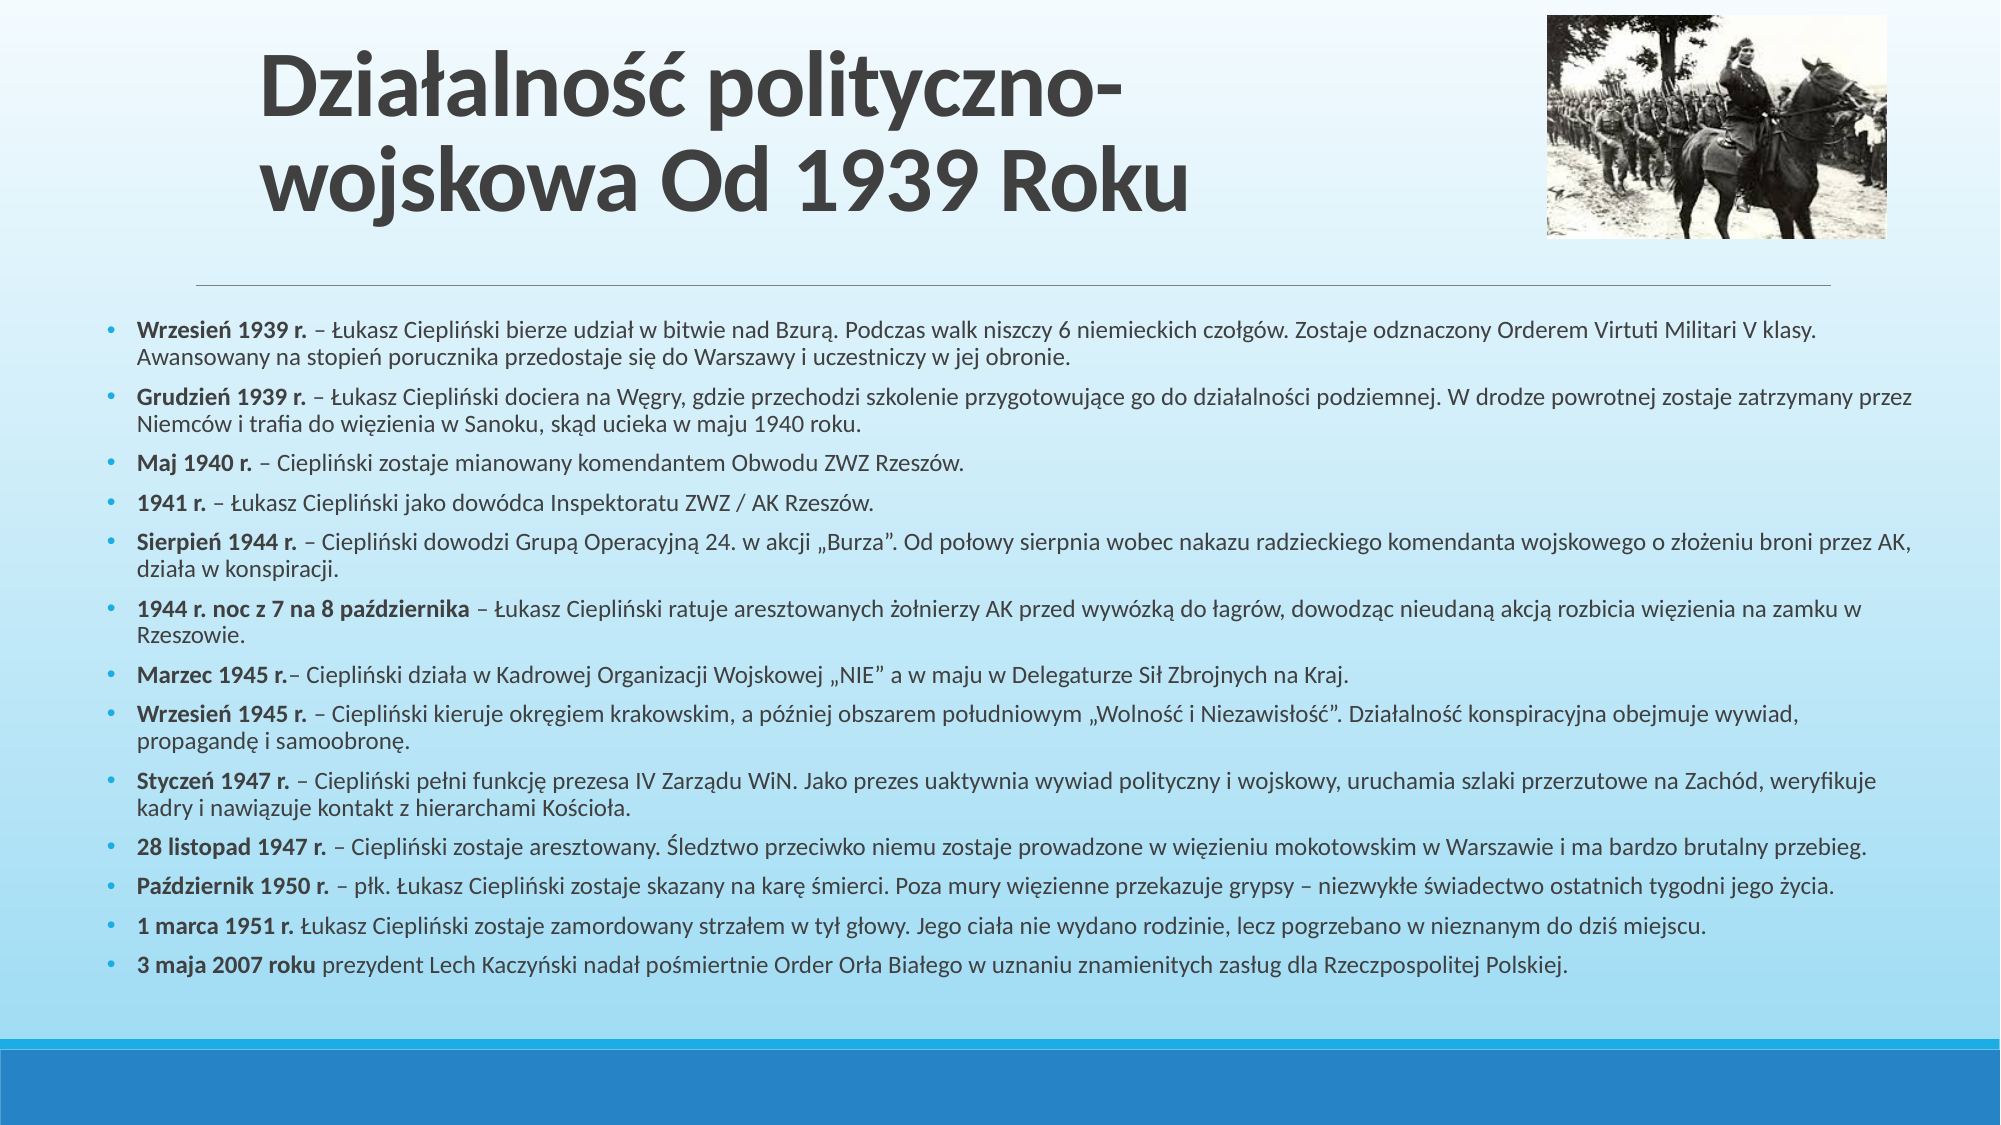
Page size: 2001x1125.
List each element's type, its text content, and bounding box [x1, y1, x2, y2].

list Wrzesień 1939 r. – Łukasz Ciepliński bierze udział w bitwie nad Bzurą. Podczas walk niszczy 6 niemieckich czołgów. Zostaje odznaczony Orderem Virtuti Militari V klasy. Awansowany na stopień porucznika przedostaje się do Warszawy i uczestniczy w jej obronie. Grudzień 1939 r. – Łukasz Ciepliński dociera na Węgry, gdzie przechodzi szkolenie przygotowujące go do działalności podziemnej. W drodze powrotnej zostaje zatrzymany przez Niemców i trafia do więzienia w Sanoku, skąd ucieka w maju 1940 roku. Maj 1940 r. – Ciepliński zostaje mianowany komendantem Obwodu ZWZ Rzeszów. 1941 r. – Łukasz Ciepliński jako dowódca Inspektoratu ZWZ / AK Rzeszów. Sierpień 1944 r. – Ciepliński dowodzi Grupą Operacyjną 24. w akcji „Burza”. Od połowy sierpnia wobec nakazu radzieckiego komendanta wojskowego o złożeniu broni przez AK, działa w konspiracji. 1944 r. noc z 7 na 8 października – Łukasz Ciepliński ratuje aresztowanych żołnierzy AK przed wywózką do łagrów, dowodząc nieudaną akcją rozbicia więzienia na zamku w Rzeszowie. Marzec 1945 r.– Ciepliński działa w Kadrowej Organizacji Wojskowej „NIE” a w maju w Delegaturze Sił Zbrojnych na Kraj. Wrzesień 1945 r. – Ciepliński kieruje okręgiem krakowskim, a później obszarem południowym „Wolność i Niezawisłość”. Działalność konspiracyjna obejmuje wywiad, propagandę i samoobronę. Styczeń 1947 r. – Ciepliński pełni funkcję prezesa IV Zarządu WiN. Jako prezes uaktywnia wywiad polityczny i wojskowy, uruchamia szlaki przerzutowe na Zachód, weryfikuje kadry i nawiązuje kontakt z hierarchami Kościoła. 28 listopad 1947 r. – Ciepliński zostaje aresztowany. Śledztwo przeciwko niemu zostaje prowadzone w więzieniu mokotowskim w Warszawie i ma bardzo brutalny przebieg. Październik 1950 r. – płk. Łukasz Ciepliński zostaje skazany na karę śmierci. Poza mury więzienne przekazuje grypsy – niezwykłe świadectwo ostatnich tygodni jego życia. 1 marca 1951 r. Łukasz Ciepliński zostaje zamordowany strzałem w tył głowy. Jego ciała nie wydano rodzinie, lecz pogrzebano w nieznanym do dziś miejscu. 3 maja 2007 roku prezydent Lech Kaczyński nadał pośmiertnie Order Orła Białego w uznaniu znamienitych zasług dla Rzeczpospolitej Polskiej. [73, 309, 1927, 1035]
title Działalność polityczno-wojskowa Od 1939 Roku [244, 31, 1330, 239]
picture [1547, 15, 1888, 239]
